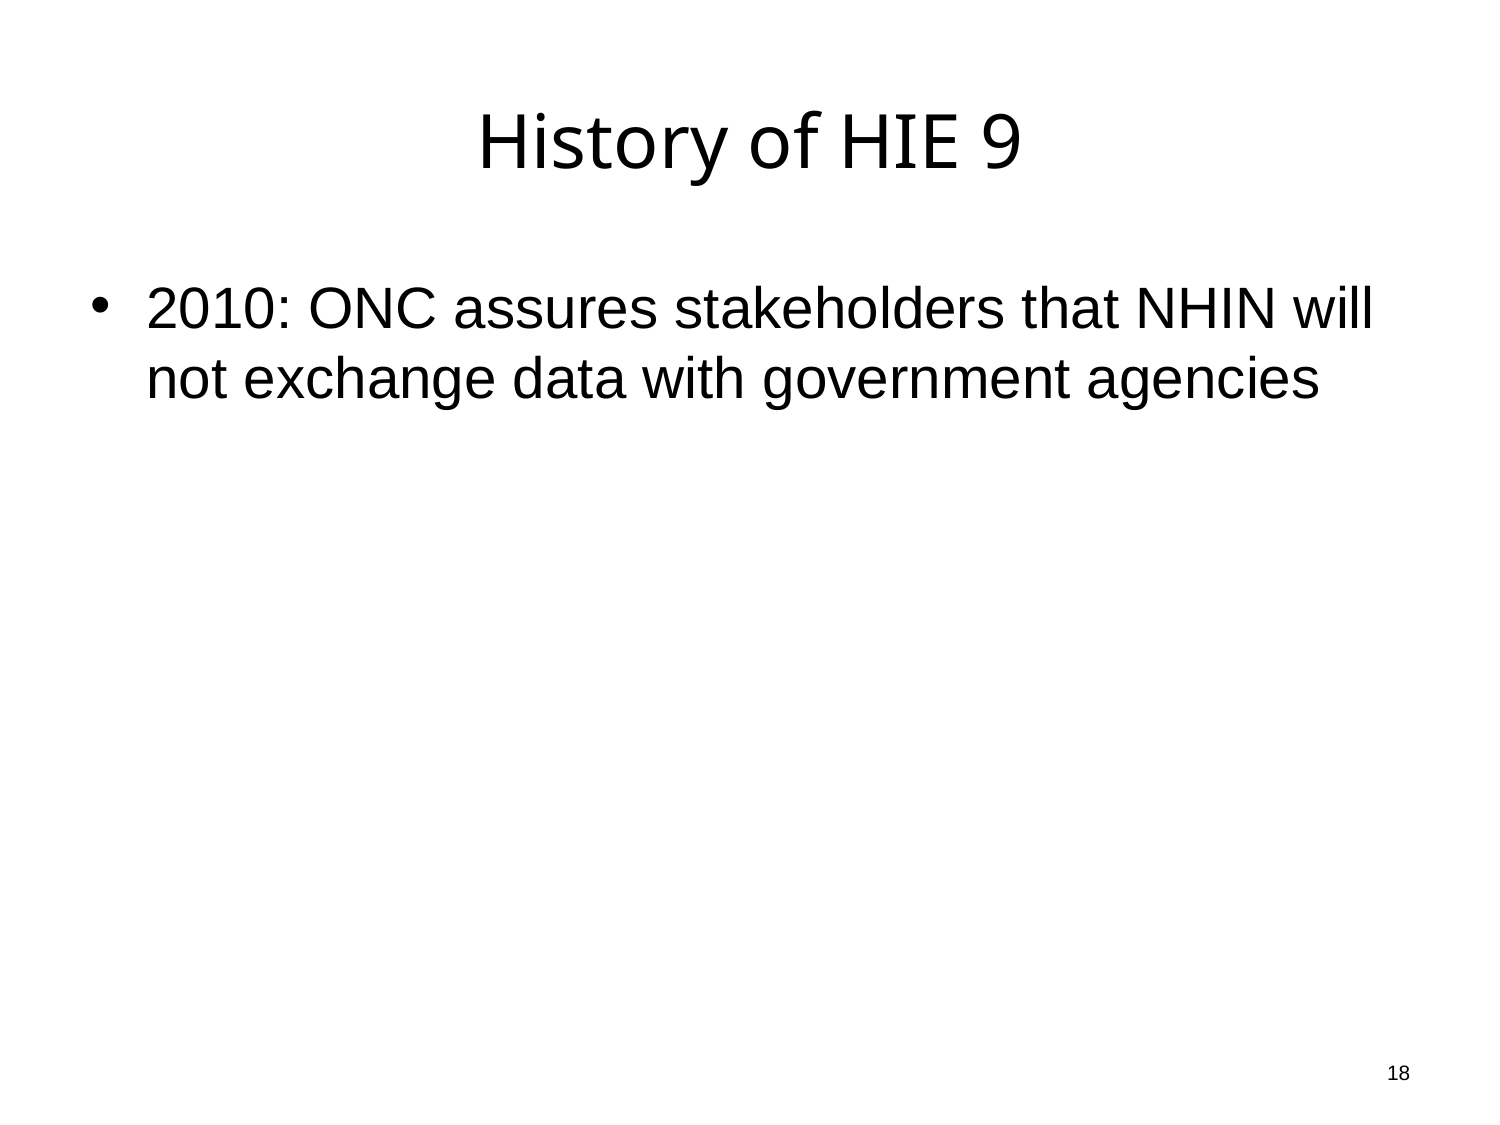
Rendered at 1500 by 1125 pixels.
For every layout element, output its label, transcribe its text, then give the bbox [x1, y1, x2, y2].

list 2010: ONC assures stakeholders that NHIN will not exchange data with government agencies [75, 262, 1425, 1013]
slide_number 18 [1341, 1027, 1425, 1118]
title History of HIE 9 [75, 45, 1425, 233]
